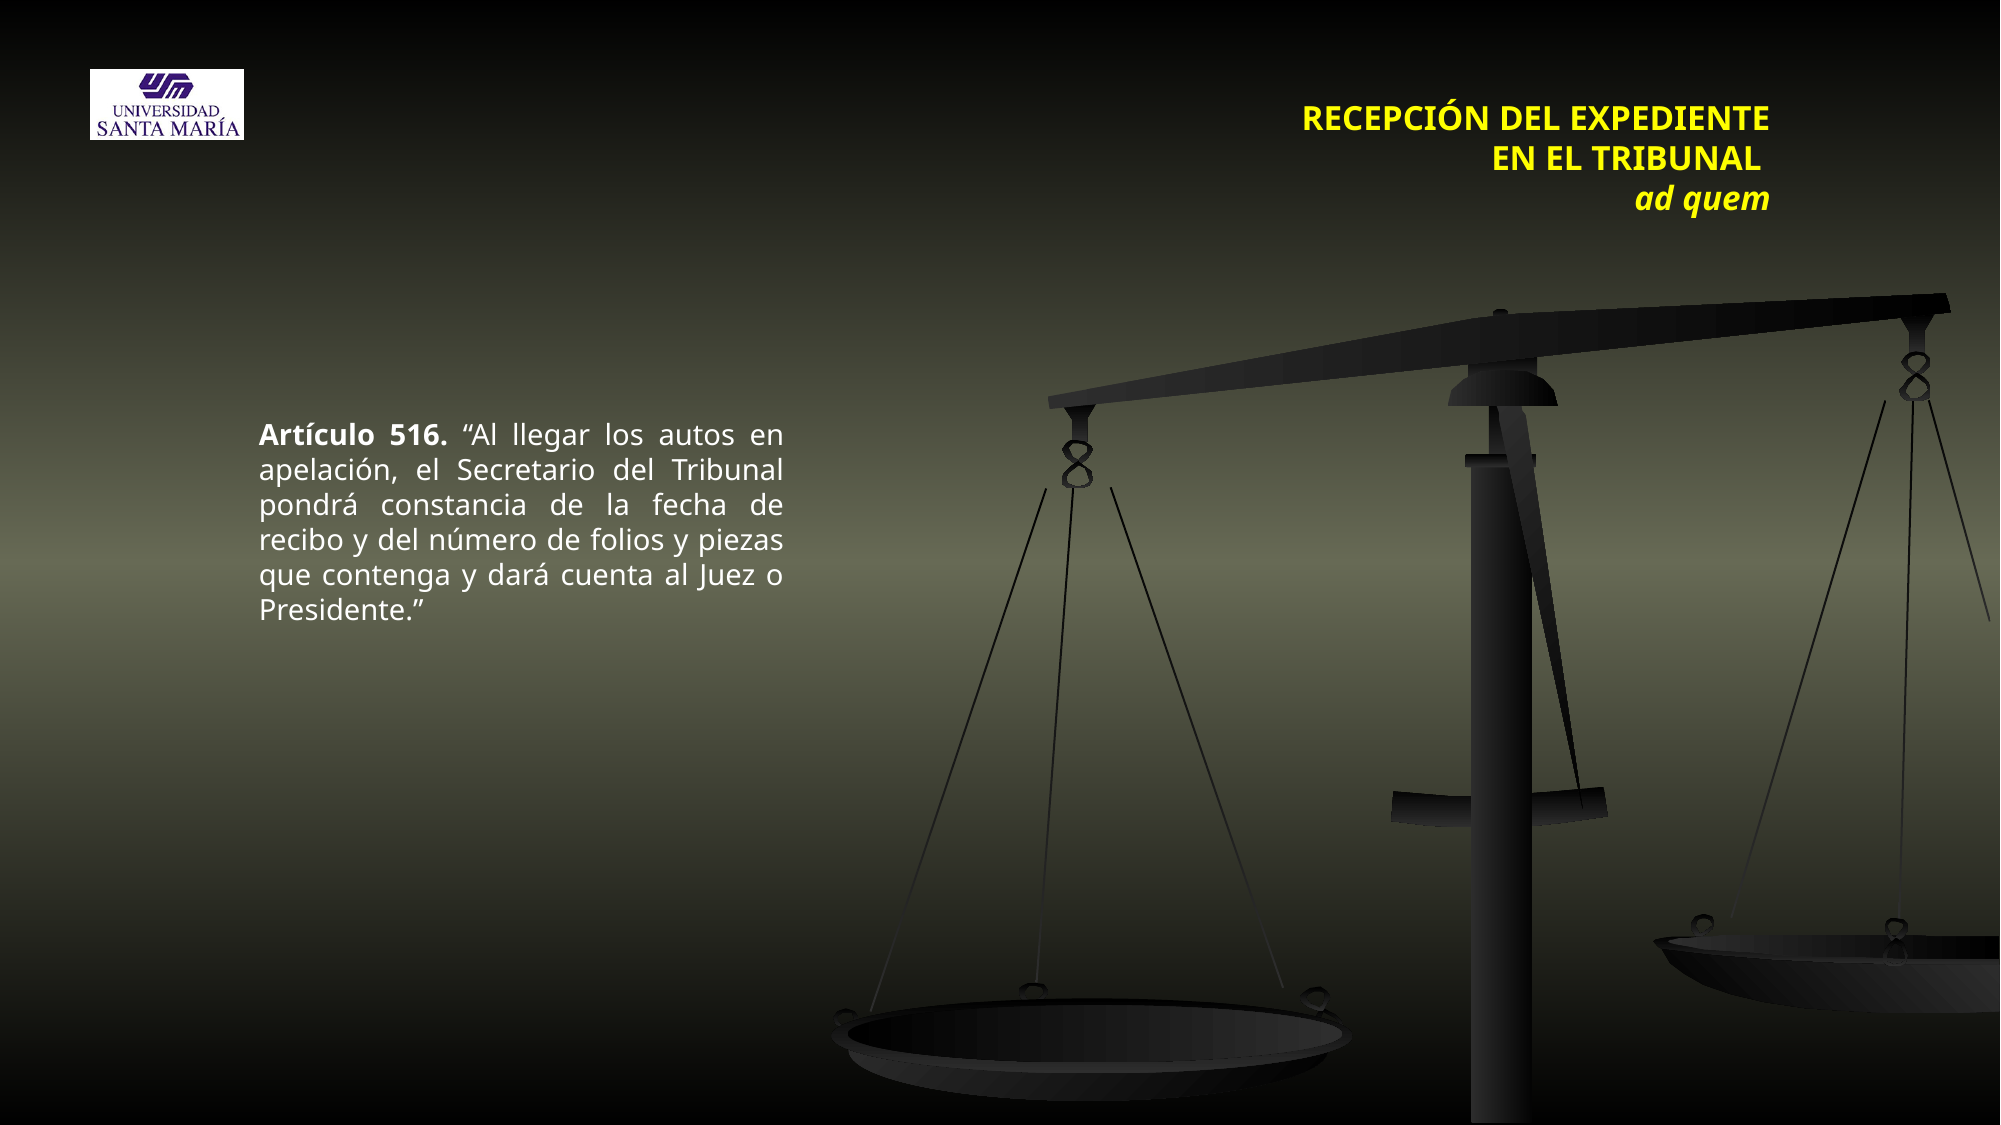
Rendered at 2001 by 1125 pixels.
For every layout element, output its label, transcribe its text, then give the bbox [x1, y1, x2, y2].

text_box Artículo 516. “Al llegar los autos en apelación, el Secretario del Tribunal pondrá constancia de la fecha de recibo y del número de folios y piezas que contenga y dará cuenta al Juez o Presidente.” [244, 408, 800, 679]
text_box RECEPCIÓN DEL EXPEDIENTE EN EL TRIBUNAL ad quem [1212, 89, 1786, 225]
picture [90, 69, 245, 140]
